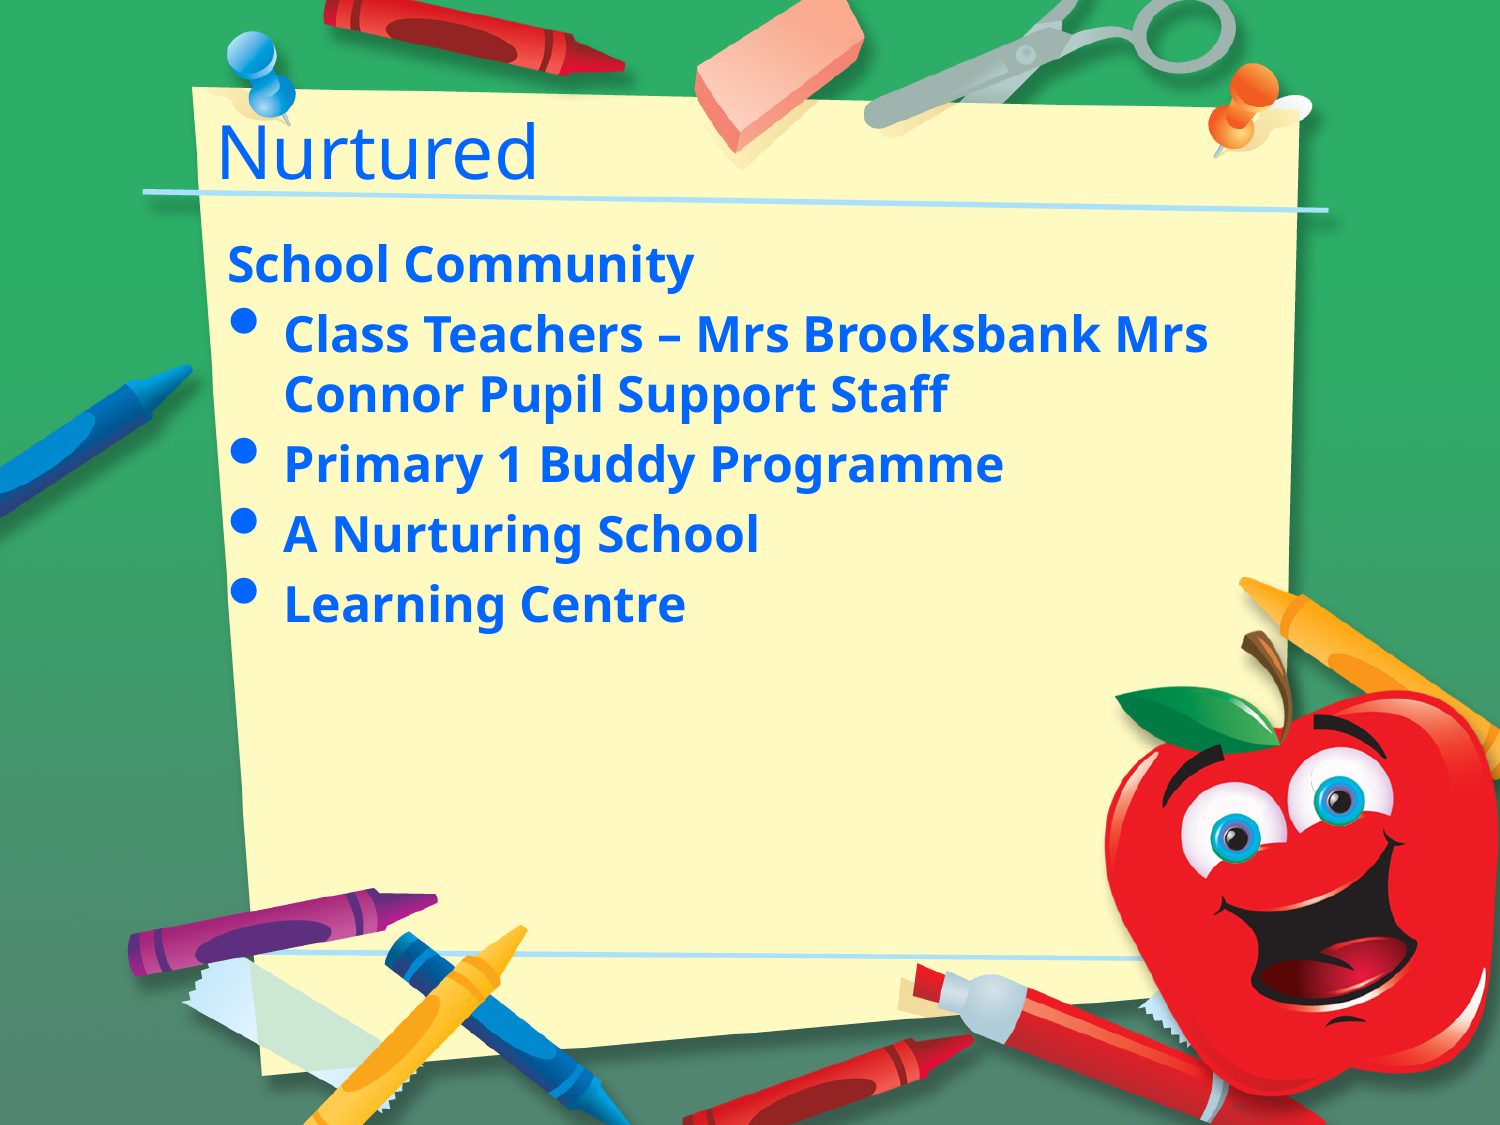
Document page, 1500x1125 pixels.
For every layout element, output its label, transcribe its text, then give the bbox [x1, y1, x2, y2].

list School Community Class Teachers – Mrs Brooksbank Mrs Connor Pupil Support Staff Primary 1 Buddy Programme A Nurturing School Learning Centre [212, 224, 1288, 900]
title Nurtured [200, 112, 1500, 188]
picture [0, 0, 1500, 1125]
